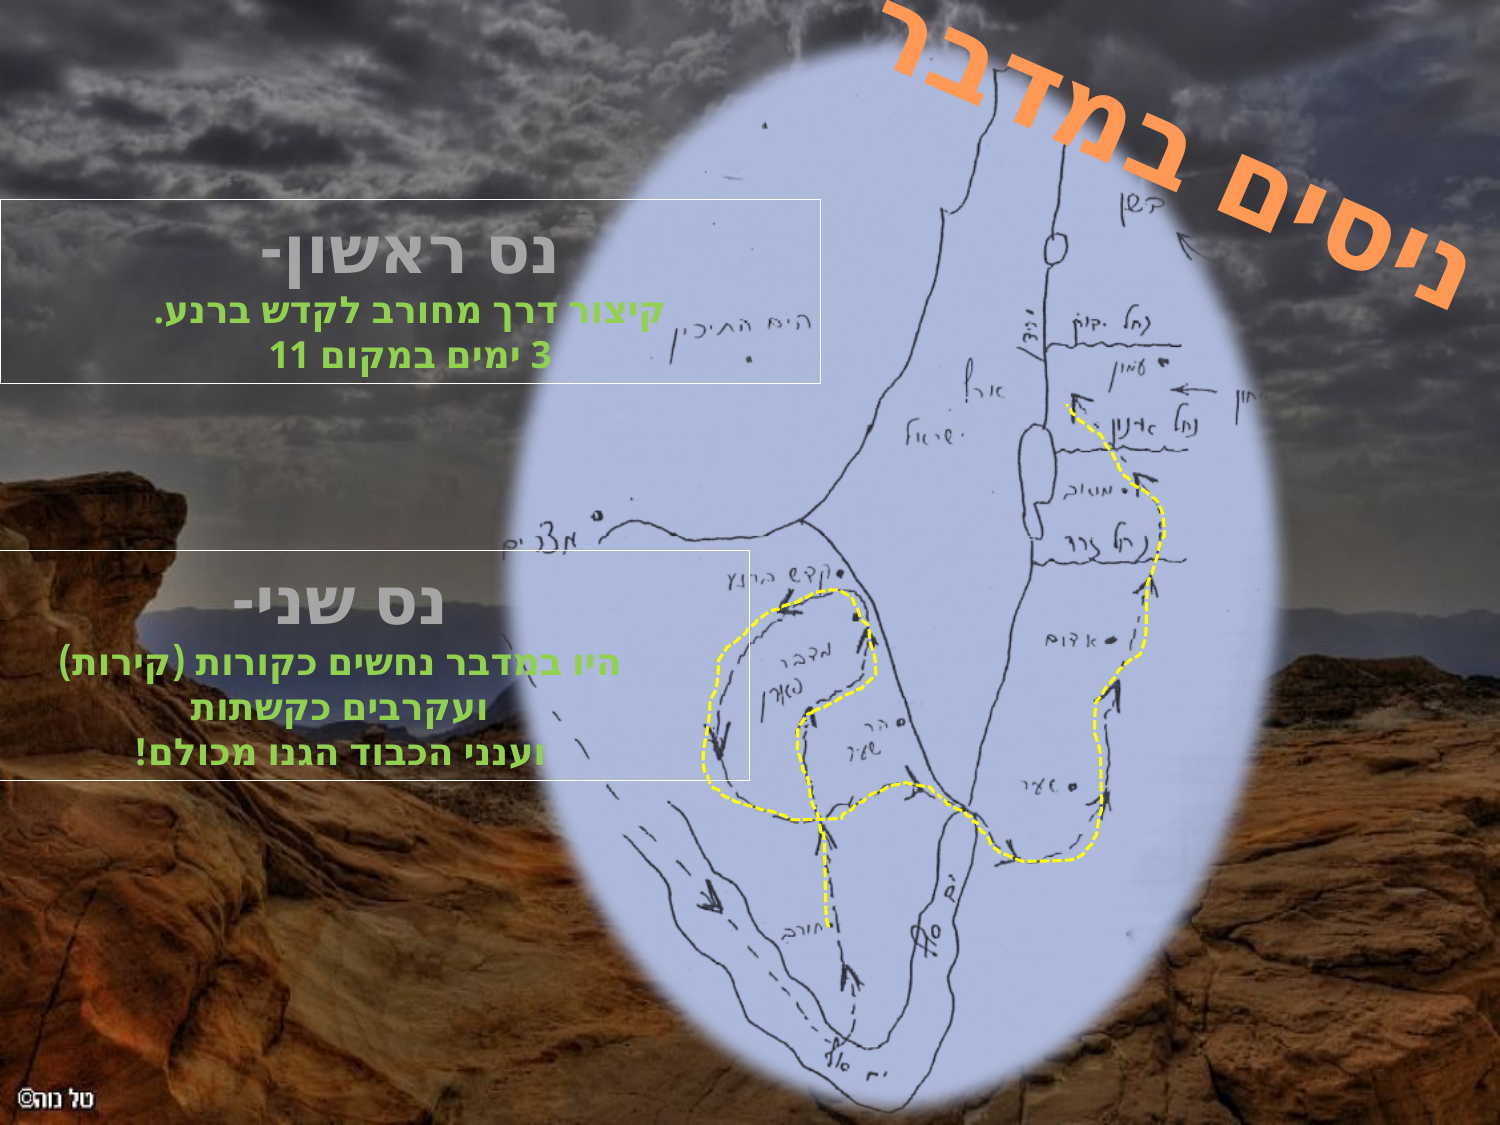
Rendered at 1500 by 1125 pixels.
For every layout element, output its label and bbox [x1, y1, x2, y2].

text_box [491, 25, 1296, 1125]
picture [0, 0, 1500, 1125]
